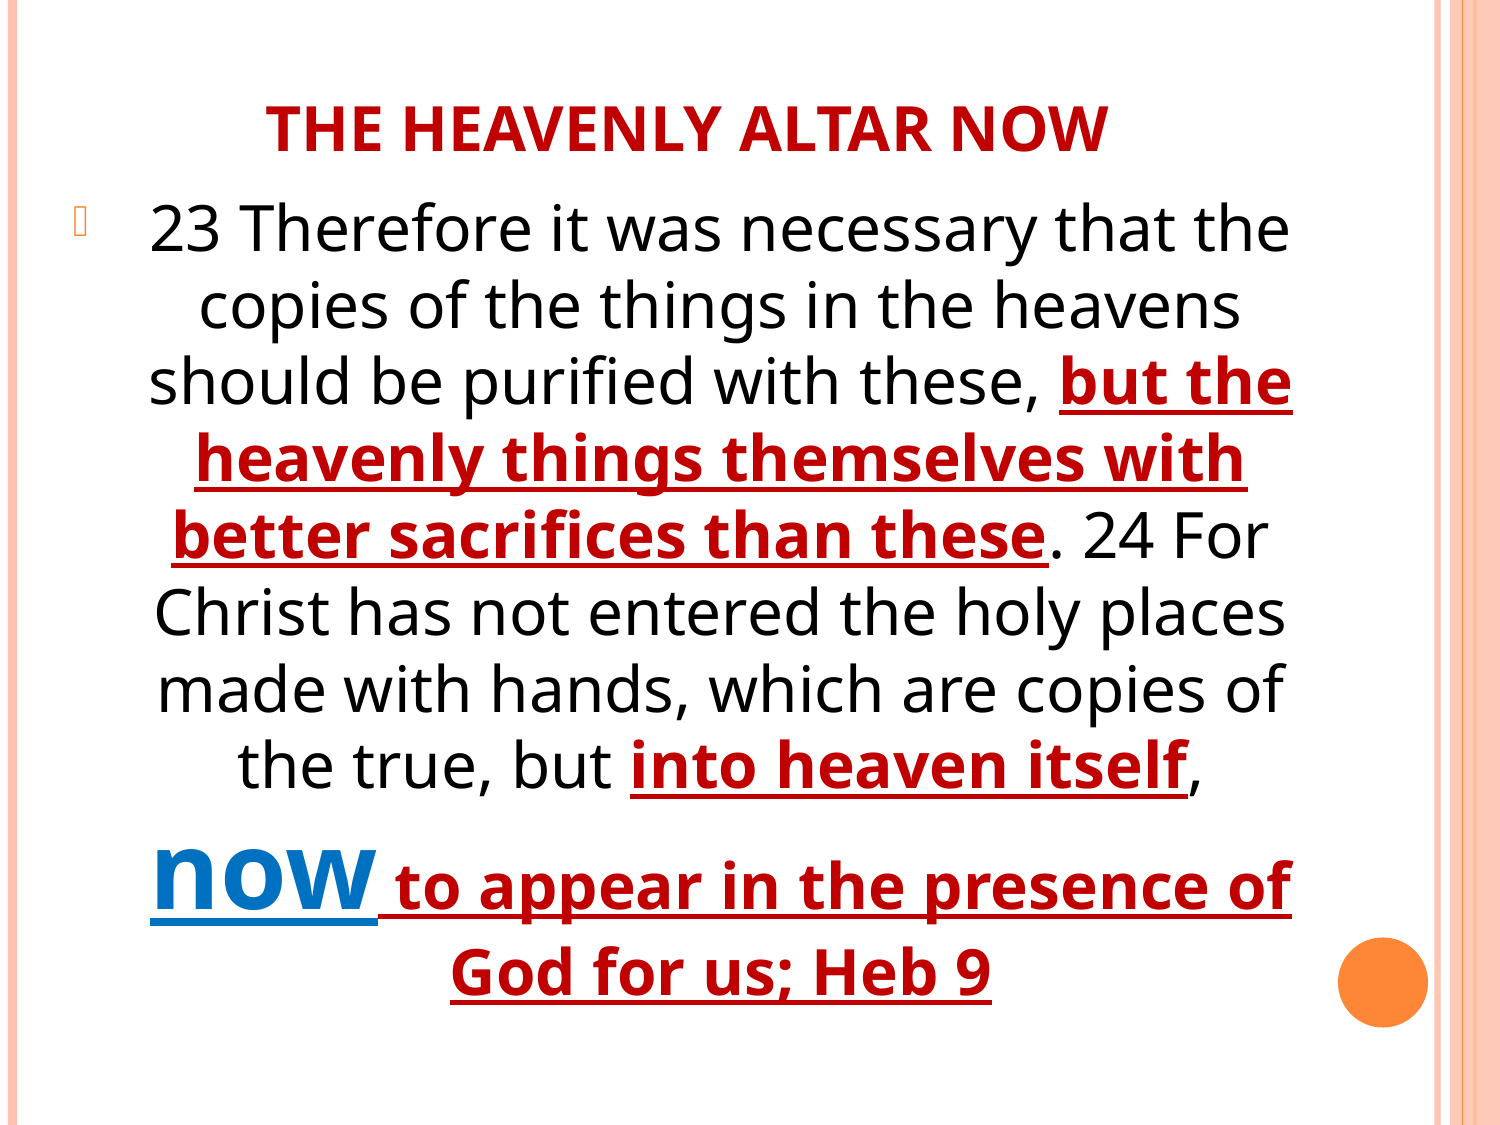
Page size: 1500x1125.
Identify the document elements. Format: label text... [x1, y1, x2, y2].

title THE HEAVENLY ALTAR NOW [74, 44, 1301, 165]
list 23 Therefore it was necessary that the copies of the things in the heavens should be purified with these, but the heavenly things themselves with better sacrifices than these. 24 For Christ has not entered the holy places made with hands, which are copies of the true, but into heaven itself, now to appear in the presence of God for us; Heb 9 [69, 186, 1296, 1035]
